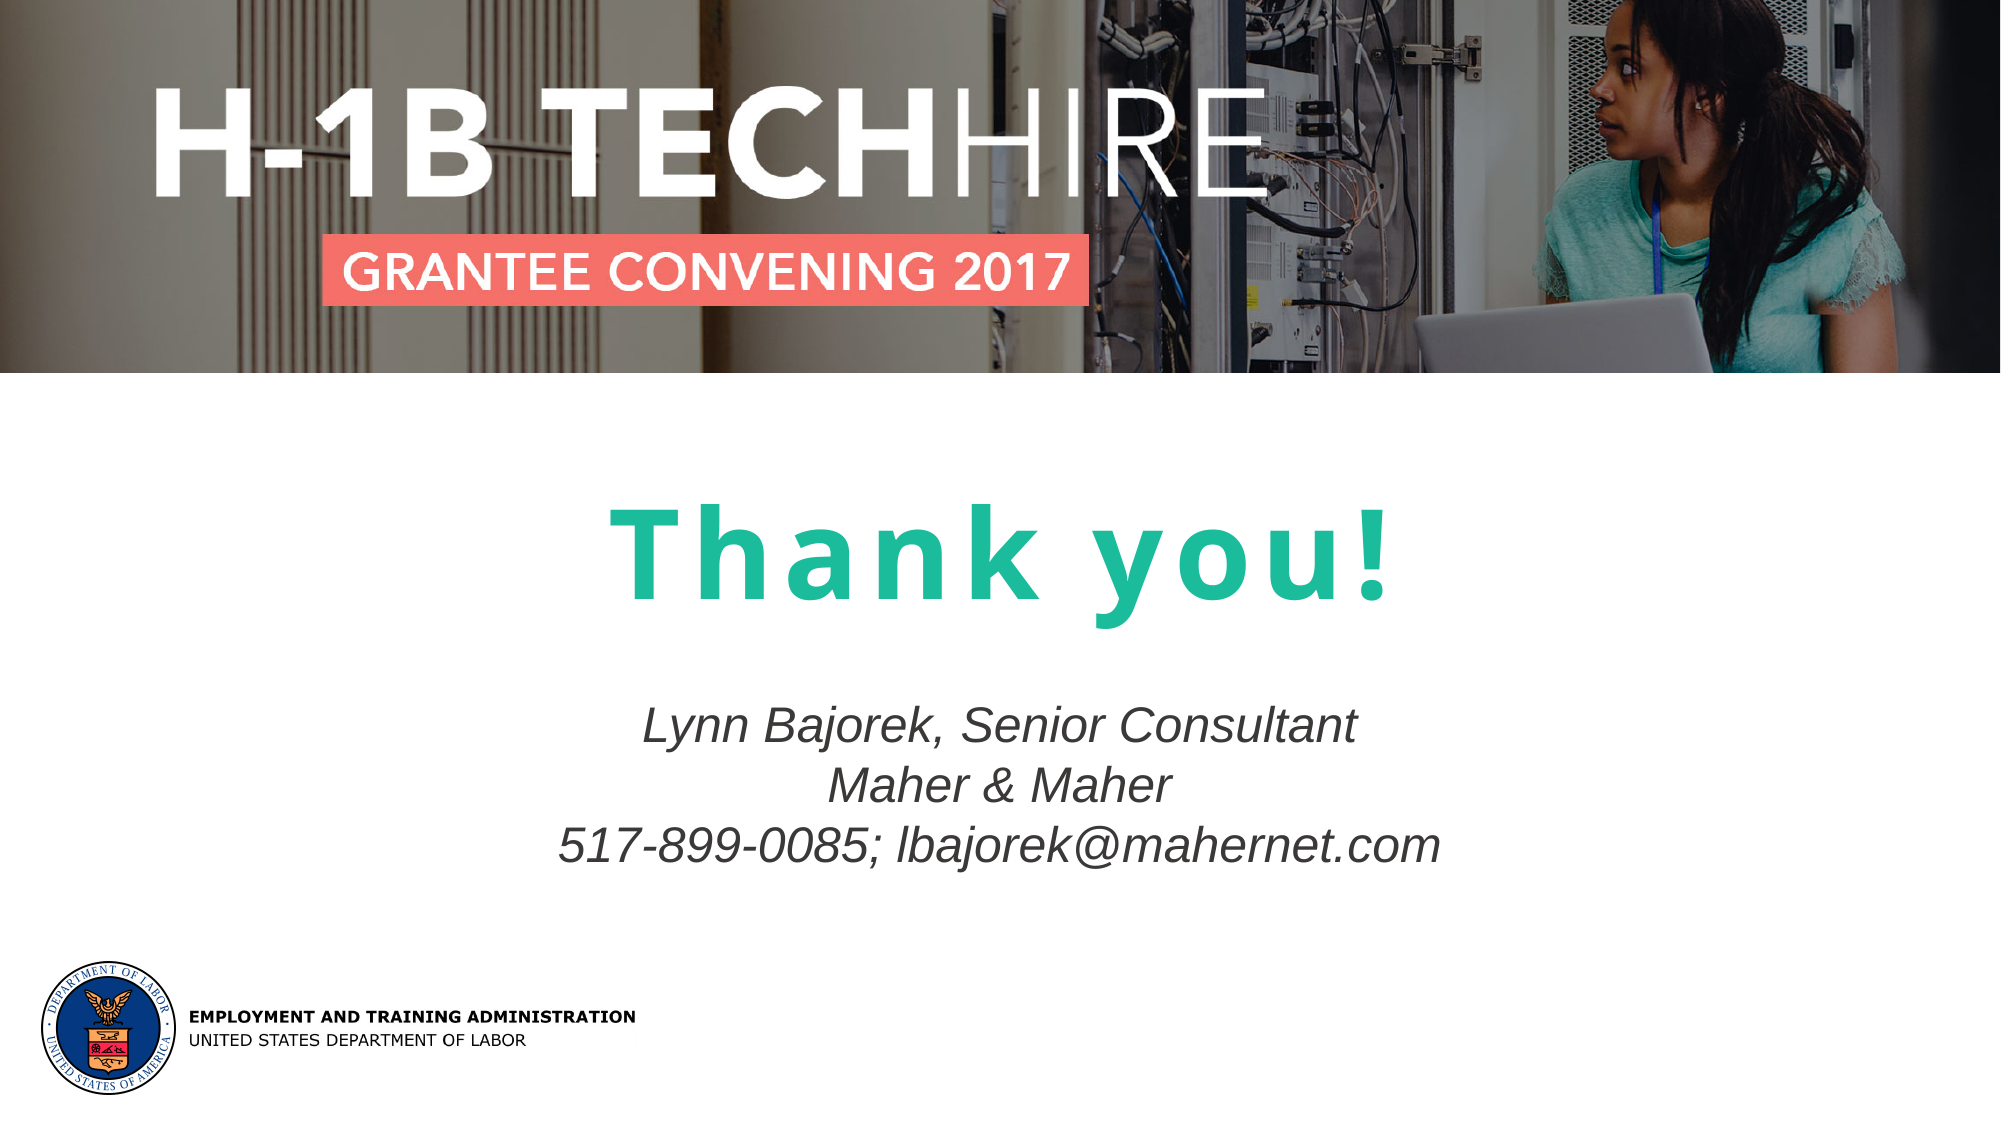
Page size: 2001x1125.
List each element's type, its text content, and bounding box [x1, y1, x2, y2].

picture [181, 1004, 642, 1053]
title Thank you! [249, 240, 1750, 633]
picture [41, 961, 176, 1095]
picture [0, 0, 2001, 373]
subtitle Lynn Bajorek, Senior Consultant Maher & Maher 517-899-0085; lbajorek@mahernet.com [249, 685, 1750, 957]
